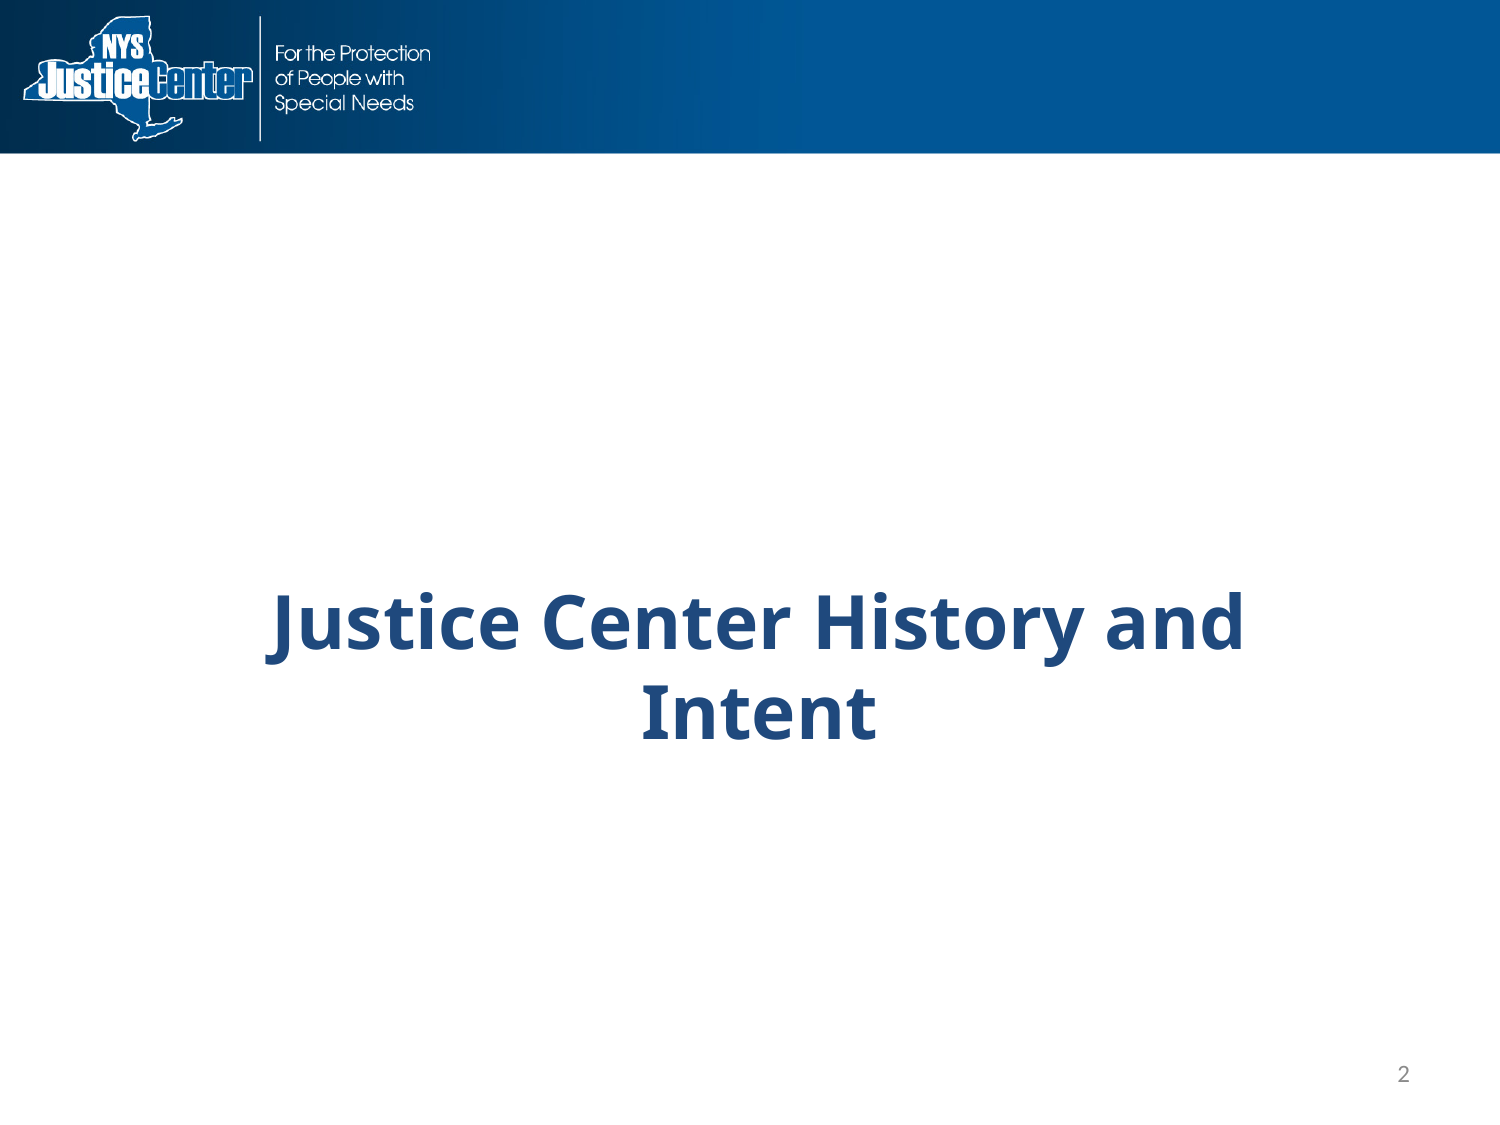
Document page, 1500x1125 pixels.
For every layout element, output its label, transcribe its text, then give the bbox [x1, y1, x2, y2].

picture [0, 0, 1500, 1125]
text_box Justice Center History and Intent [150, 566, 1370, 762]
slide_number 2 [1074, 1042, 1425, 1103]
